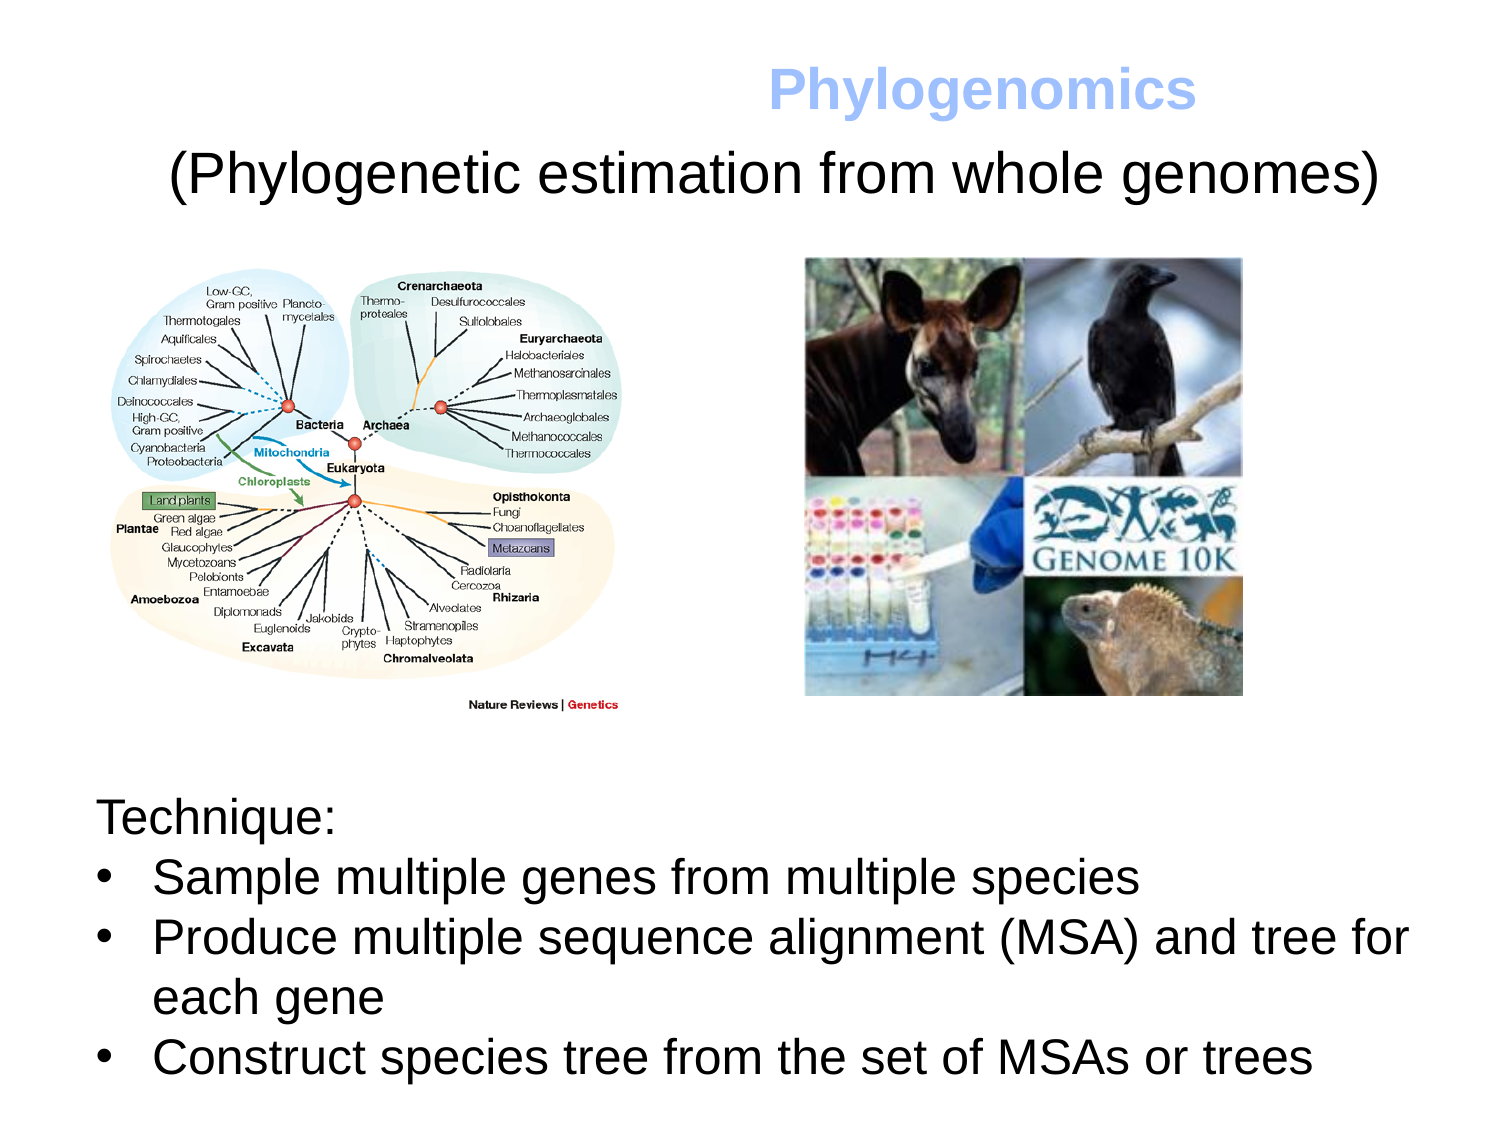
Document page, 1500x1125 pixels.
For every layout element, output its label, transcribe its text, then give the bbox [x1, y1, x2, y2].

text_box Technique: Sample multiple genes from multiple species Produce multiple sequence alignment (MSA) and tree for each gene Construct species tree from the set of MSAs or trees [80, 777, 1459, 1093]
text_box Phylogenomics (Phylogenetic estimation from whole genomes) [153, 29, 1424, 213]
picture [804, 257, 1243, 696]
picture [95, 252, 643, 725]
